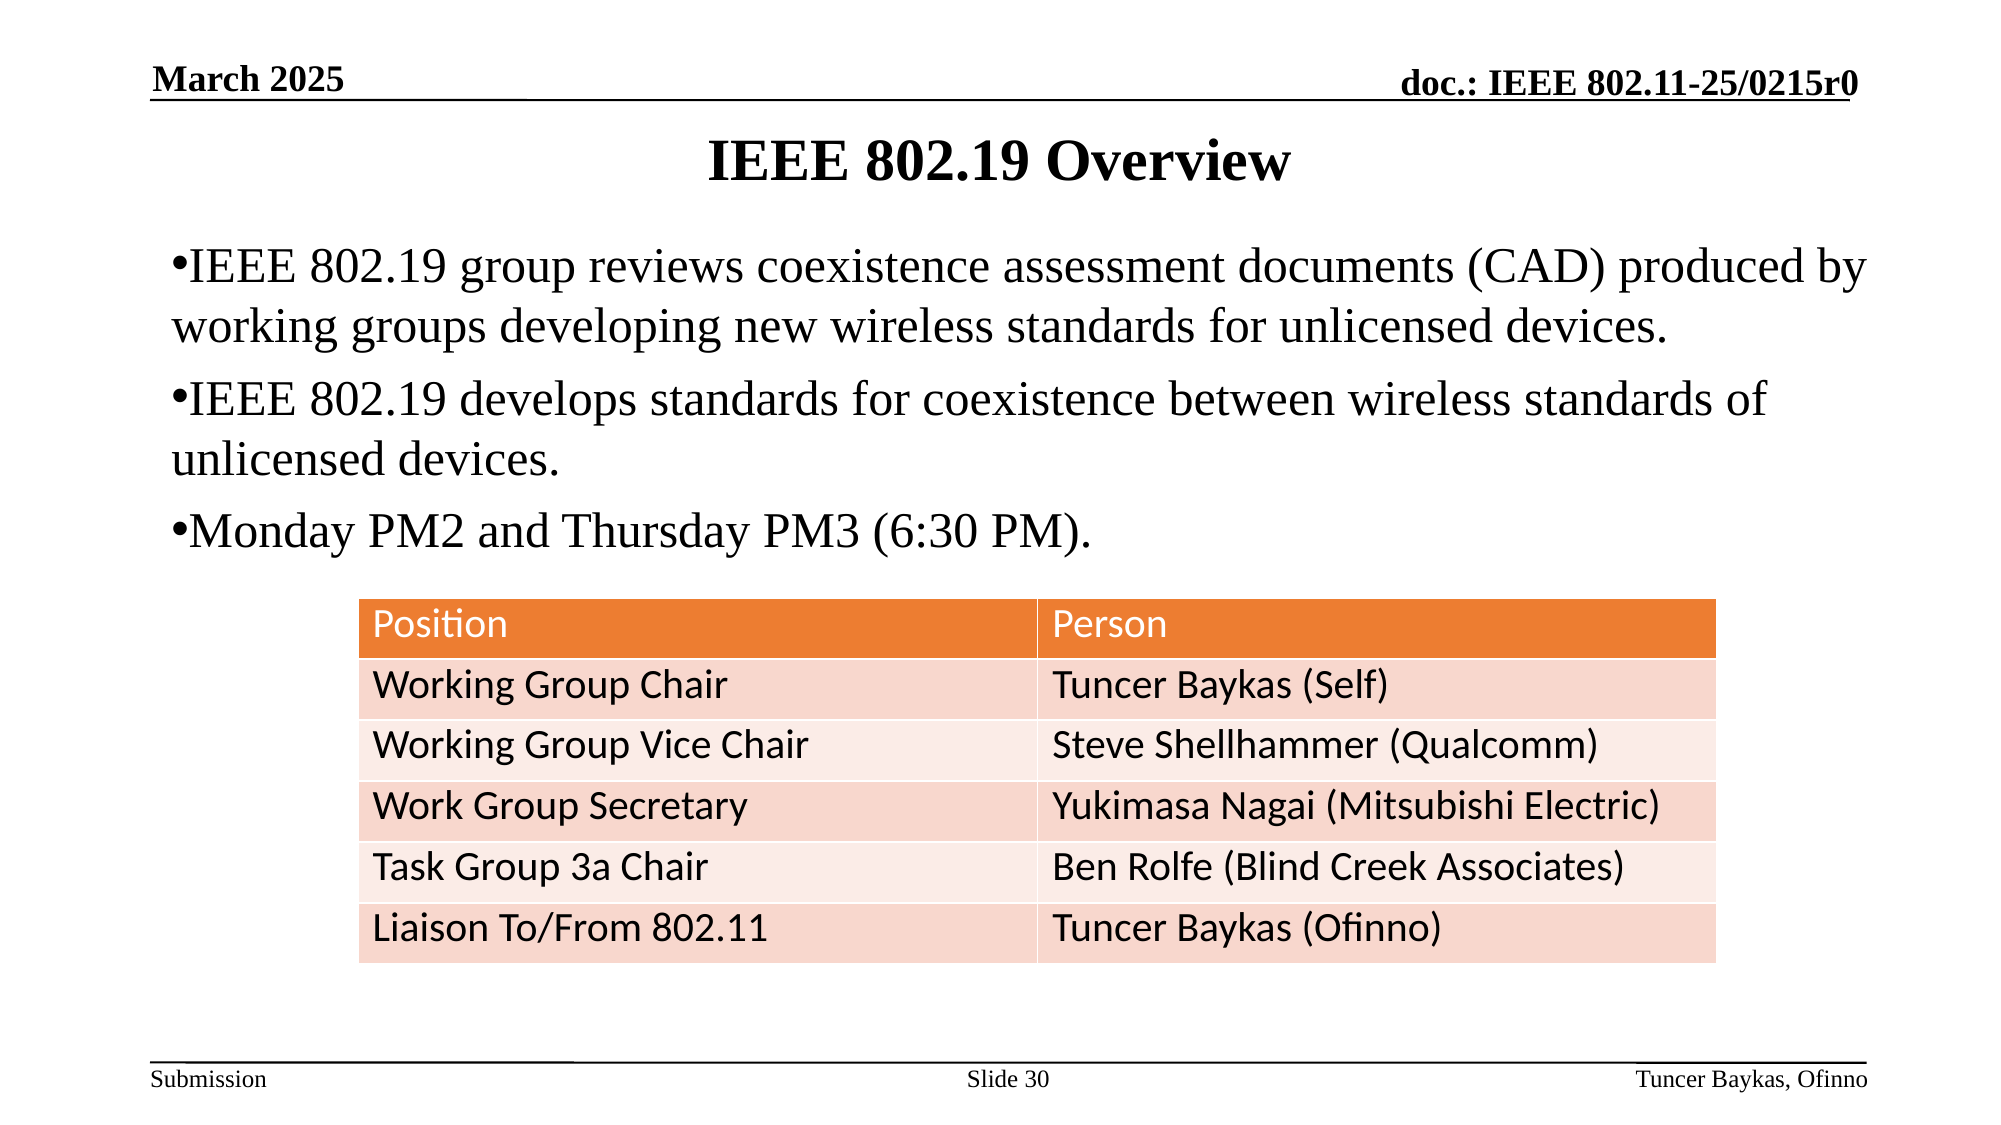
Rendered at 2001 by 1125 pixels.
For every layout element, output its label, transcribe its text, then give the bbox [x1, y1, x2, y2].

table_cell Working Group Chair [359, 660, 1037, 719]
table_cell Yukimasa Nagai (Mitsubishi Electric) [1038, 782, 1716, 841]
footer Tuncer Baykas, Ofinno [1171, 1061, 1869, 1093]
slide_number Slide 30 [950, 1061, 1067, 1123]
title IEEE 802.19 Overview [149, 112, 1850, 201]
table_cell Tuncer Baykas (Ofinno) [1038, 904, 1716, 963]
table_cell Ben Rolfe (Blind Creek Associates) [1038, 843, 1716, 902]
list IEEE 802.19 group reviews coexistence assessment documents (CAD) produced by working groups developing new wireless standards for unlicensed devices. IEEE 802.19 develops standards for coexistence between wireless standards of unlicensed devices. Monday PM2 and Thursday PM3 (6:30 PM). [155, 224, 1919, 901]
table_cell Steve Shellhammer (Qualcomm) [1038, 721, 1716, 780]
table_cell Tuncer Baykas (Self) [1038, 660, 1716, 719]
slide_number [152, 54, 563, 100]
table_cell Work Group Secretary [359, 782, 1037, 841]
table_cell Liaison To/From 802.11 [359, 904, 1037, 963]
table_cell Working Group Vice Chair [359, 721, 1037, 780]
table_header Person [1038, 599, 1716, 658]
table_header Position [359, 599, 1037, 658]
table_cell Task Group 3a Chair [359, 843, 1037, 902]
